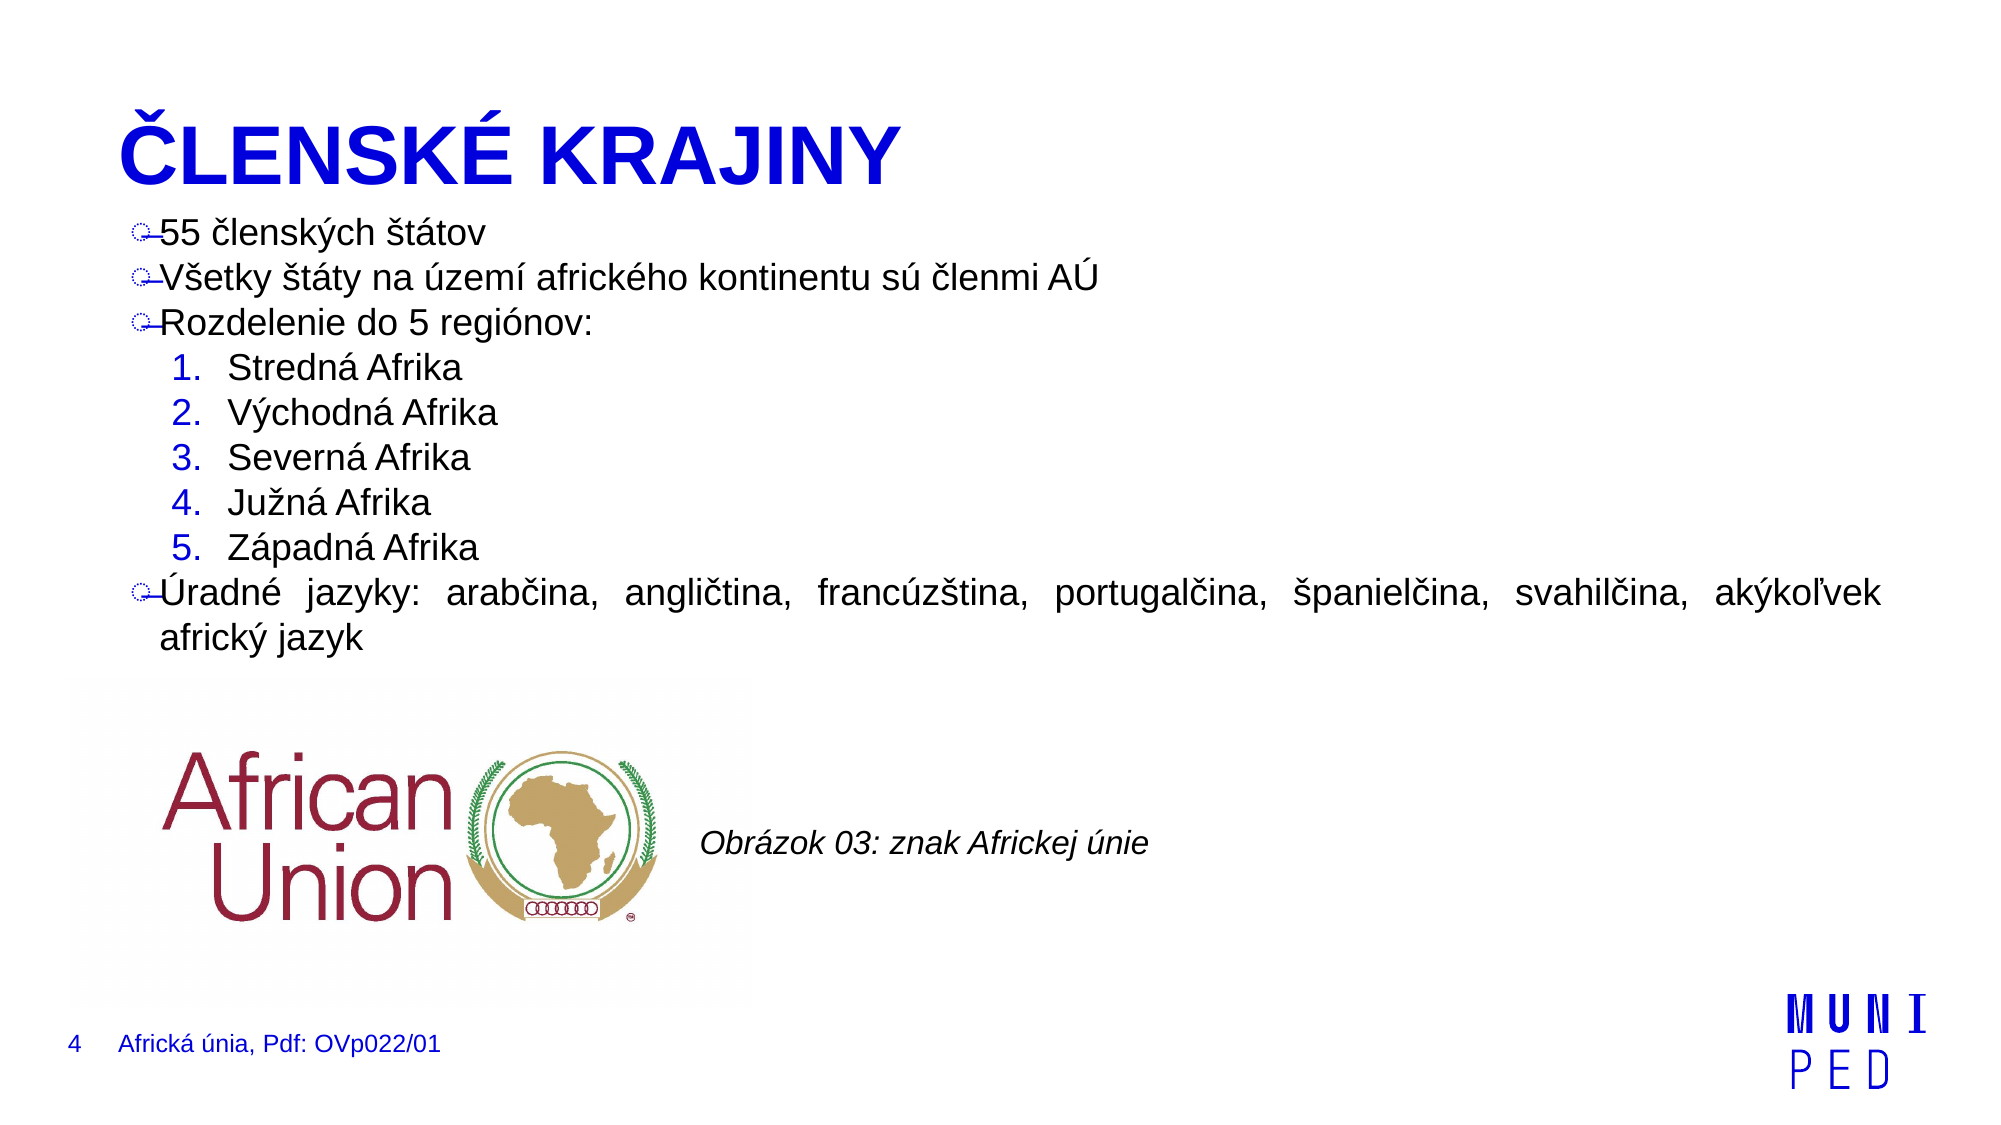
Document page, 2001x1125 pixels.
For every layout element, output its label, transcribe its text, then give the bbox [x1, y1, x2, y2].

footer Africká únia, Pdf: OVp022/01 [118, 1021, 1418, 1063]
picture [67, 676, 751, 1008]
text_box Obrázok 03: znak Africkej únie [755, 814, 1171, 869]
slide_number 4 [67, 1021, 110, 1063]
title ČLENSKÉ KRAJINY [118, 118, 1883, 193]
list 55 členských štátov Všetky štáty na území afrického kontinentu sú členmi AÚ Rozdelenie do 5 regiónov: Stredná Afrika Východná Afrika Severná Afrika Južná Afrika Západná Afrika Úradné jazyky: arabčina, angličtina, francúzština, portugalčina, španielčina, svahilčina, akýkoľvek africký jazyk [118, 207, 1883, 668]
